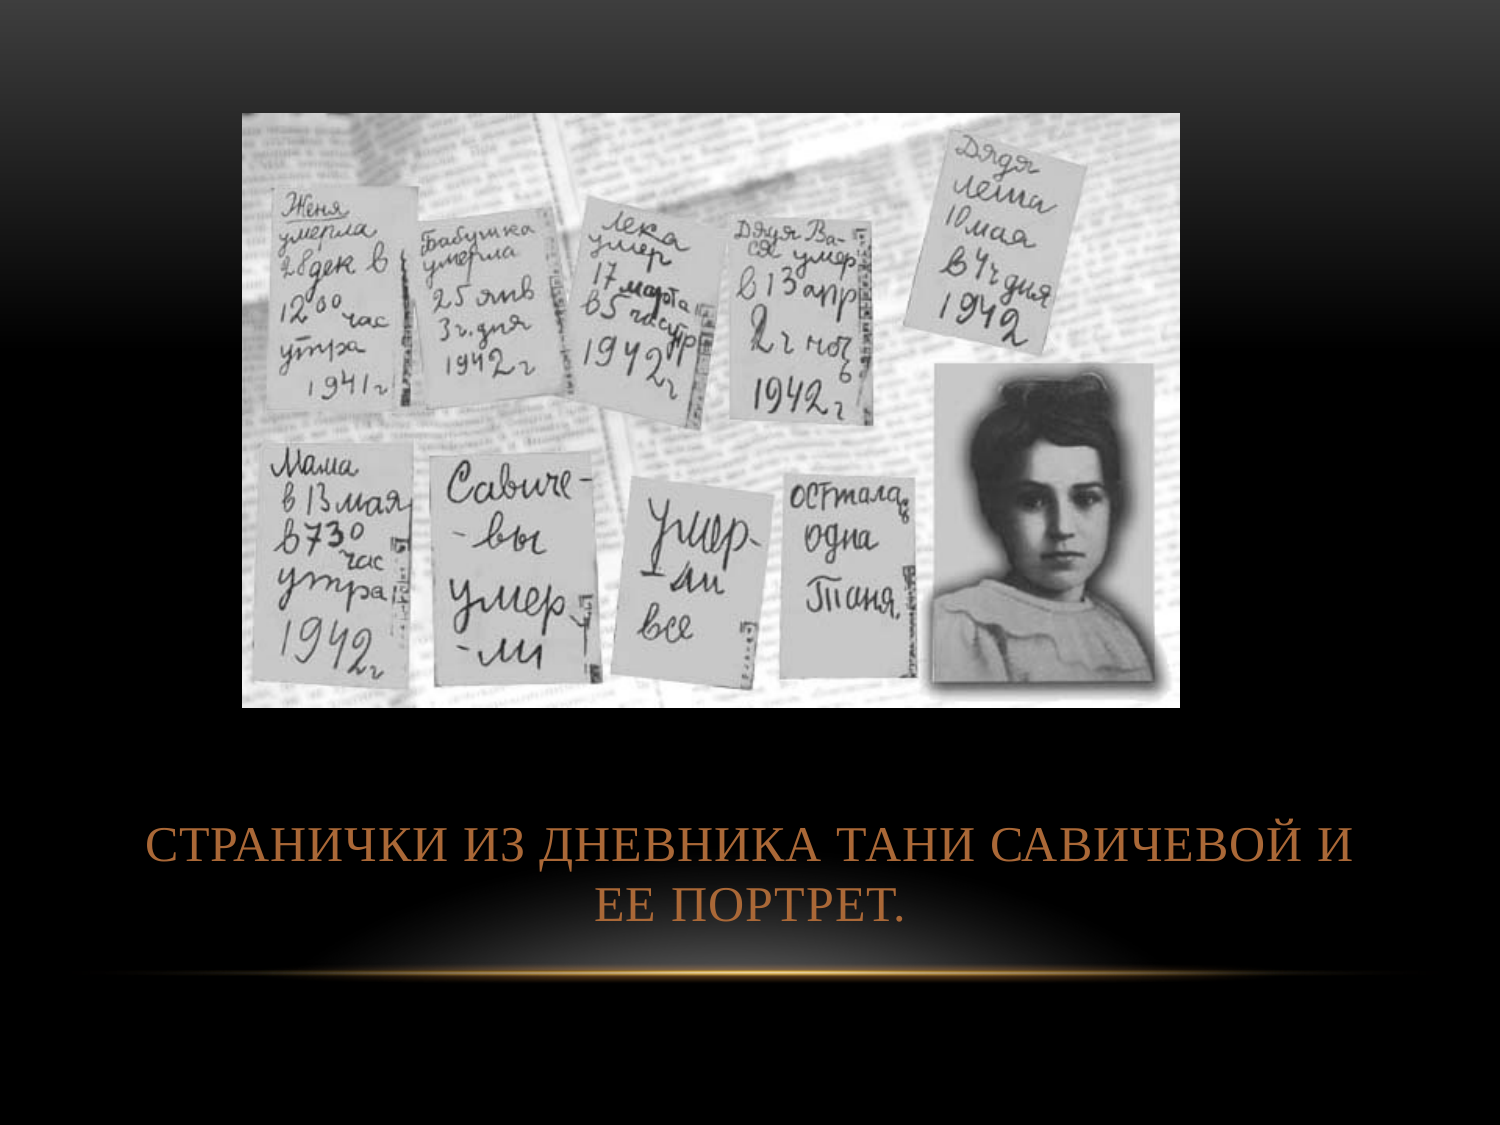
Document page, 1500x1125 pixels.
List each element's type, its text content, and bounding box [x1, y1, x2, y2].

picture [0, 0, 1500, 1125]
title странички из дневника Тани Савичевой и ее портрет. [100, 751, 1401, 939]
